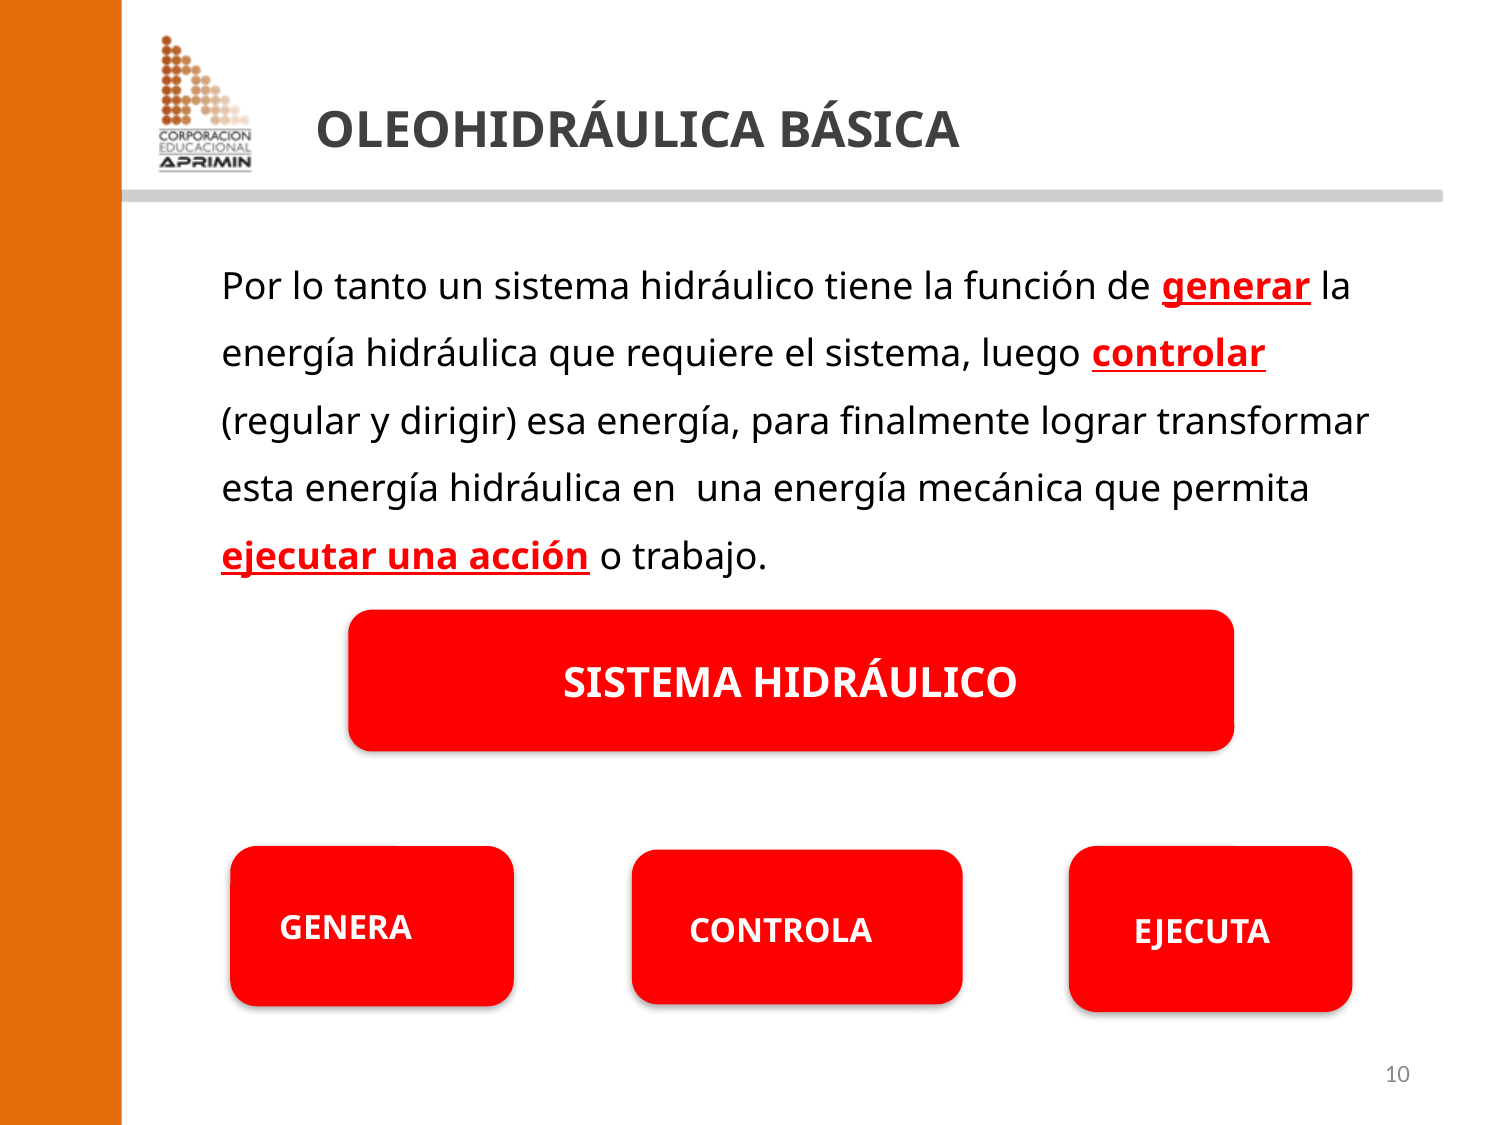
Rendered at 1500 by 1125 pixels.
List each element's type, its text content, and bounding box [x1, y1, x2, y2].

text_box [0, 0, 123, 1125]
text_box SISTEMA HIDRÁULICO [346, 607, 1237, 754]
text_box GENERA [230, 845, 514, 1007]
slide_number 10 [1074, 1042, 1425, 1103]
text_box CONTROLA [631, 849, 963, 1005]
text_box [25, 0, 390, 177]
text_box EJECUTA [1068, 845, 1353, 1013]
text_box OLEOHIDRÁULICA BÁSICA [301, 89, 1211, 165]
text_box Por lo tanto un sistema hidráulico tiene la función de generar la energía hidráulica que requiere el sistema, luego controlar (regular y dirigir) esa energía, para finalmente lograr transformar esta energía hidráulica en una energía mecánica que permita ejecutar una acción o trabajo. [206, 231, 1424, 584]
picture [123, 0, 1500, 1125]
